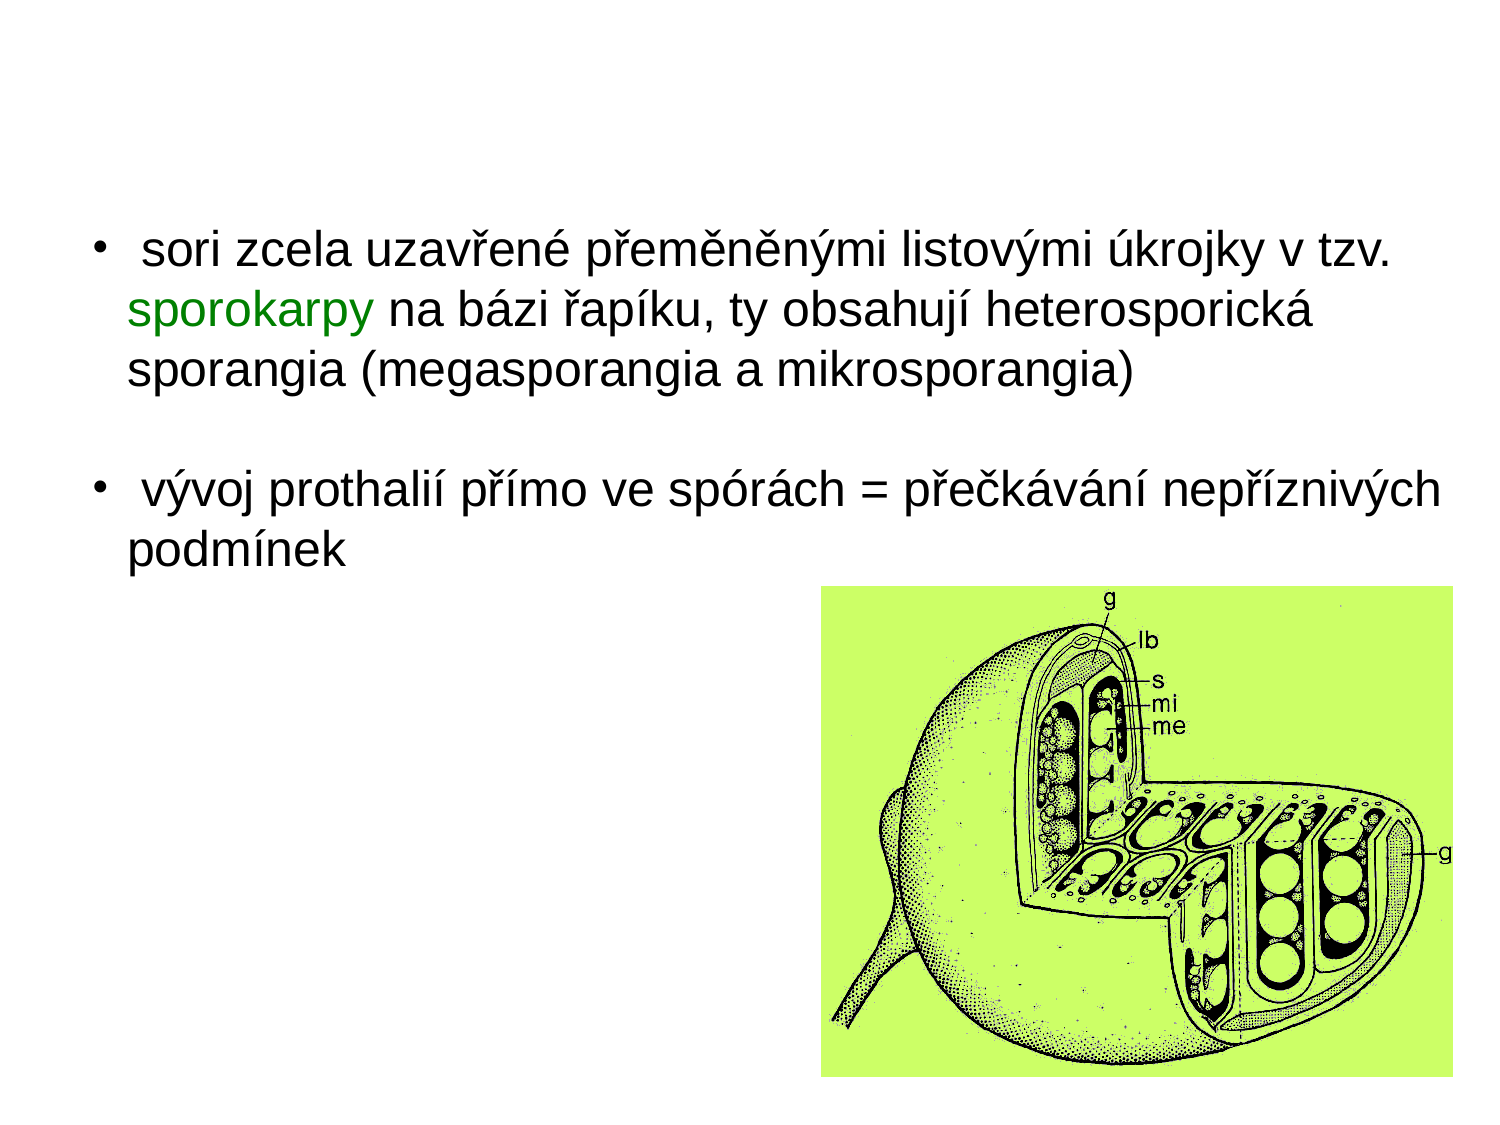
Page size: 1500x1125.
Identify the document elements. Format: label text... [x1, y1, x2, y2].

picture [820, 585, 1453, 1078]
text_box sori zcela uzavřené přeměněnými listovými úkrojky v tzv. sporokarpy na bázi řapíku, ty obsahují heterosporická sporangia (megasporangia a mikrosporangia) vývoj prothalií přímo ve spórách = přečkávání nepříznivých podmínek [76, 148, 1471, 584]
